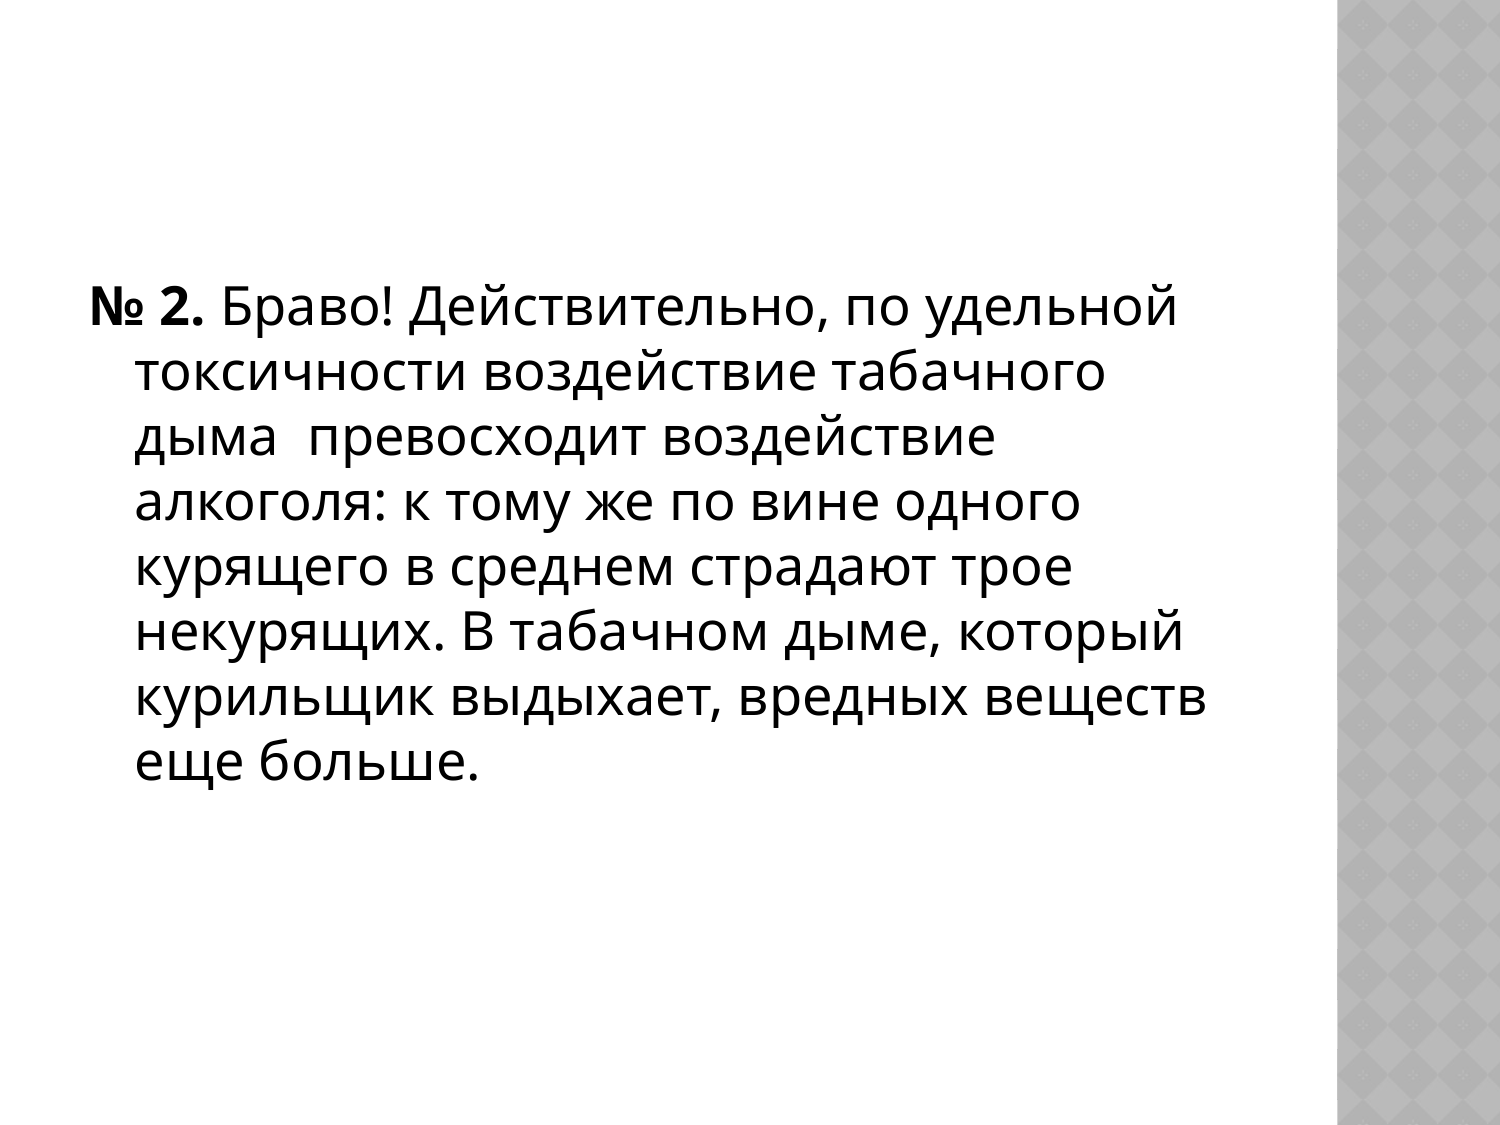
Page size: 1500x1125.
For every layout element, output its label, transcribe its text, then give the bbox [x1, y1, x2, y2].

list № 2. Браво! Действительно, по удельной токсичности воздействие табачного дыма превосходит воздействие алкоголя: к тому же по вине одного курящего в среднем страдают трое некурящих. В табачном дыме, который курильщик выдыхает, вредных веществ еще больше. [75, 264, 1263, 1059]
